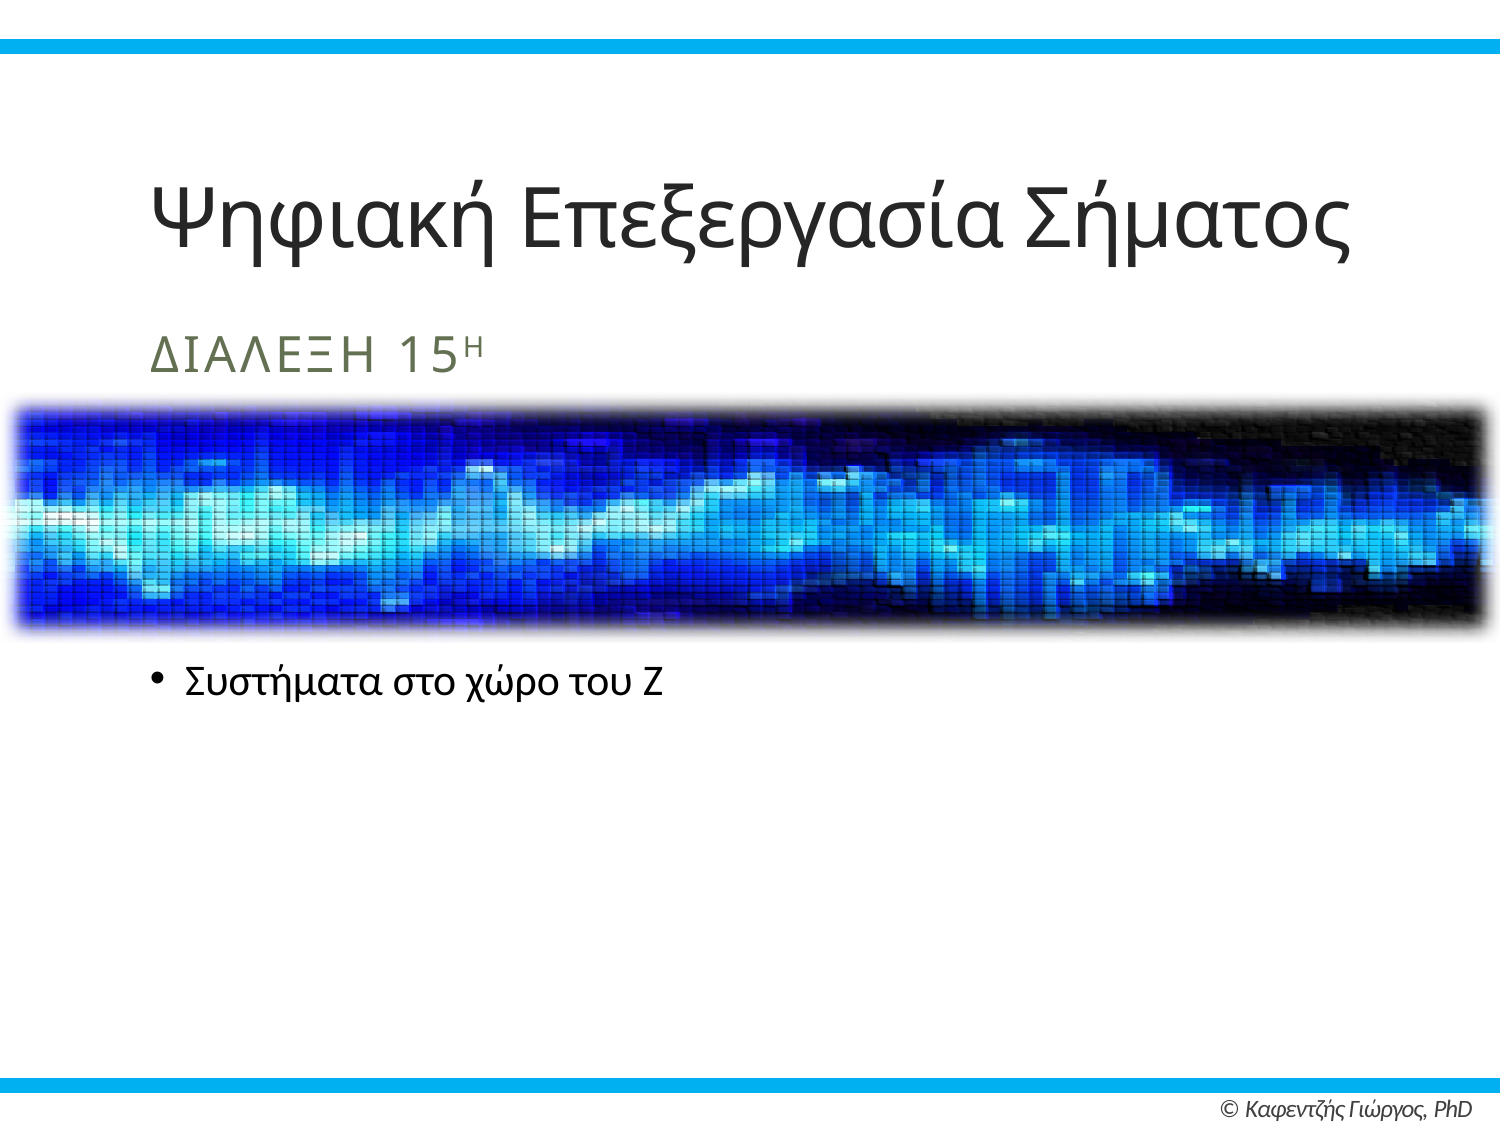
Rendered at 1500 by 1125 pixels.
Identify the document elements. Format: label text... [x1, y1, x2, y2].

title Ψηφιακή Επεξεργασία Σήματος [135, 151, 1373, 272]
subtitle Διαλεξη 15η [135, 321, 1373, 388]
picture [0, 391, 1500, 644]
text_box [0, 1078, 1500, 1093]
subtitle Διαλεξη 15η [135, 652, 1373, 875]
text_box [0, 39, 1500, 54]
text_box Συστήματα στο χώρο του Ζ [135, 652, 1301, 764]
text_box © Καφεντζής Γιώργος, PhD [0, 1100, 1484, 1125]
